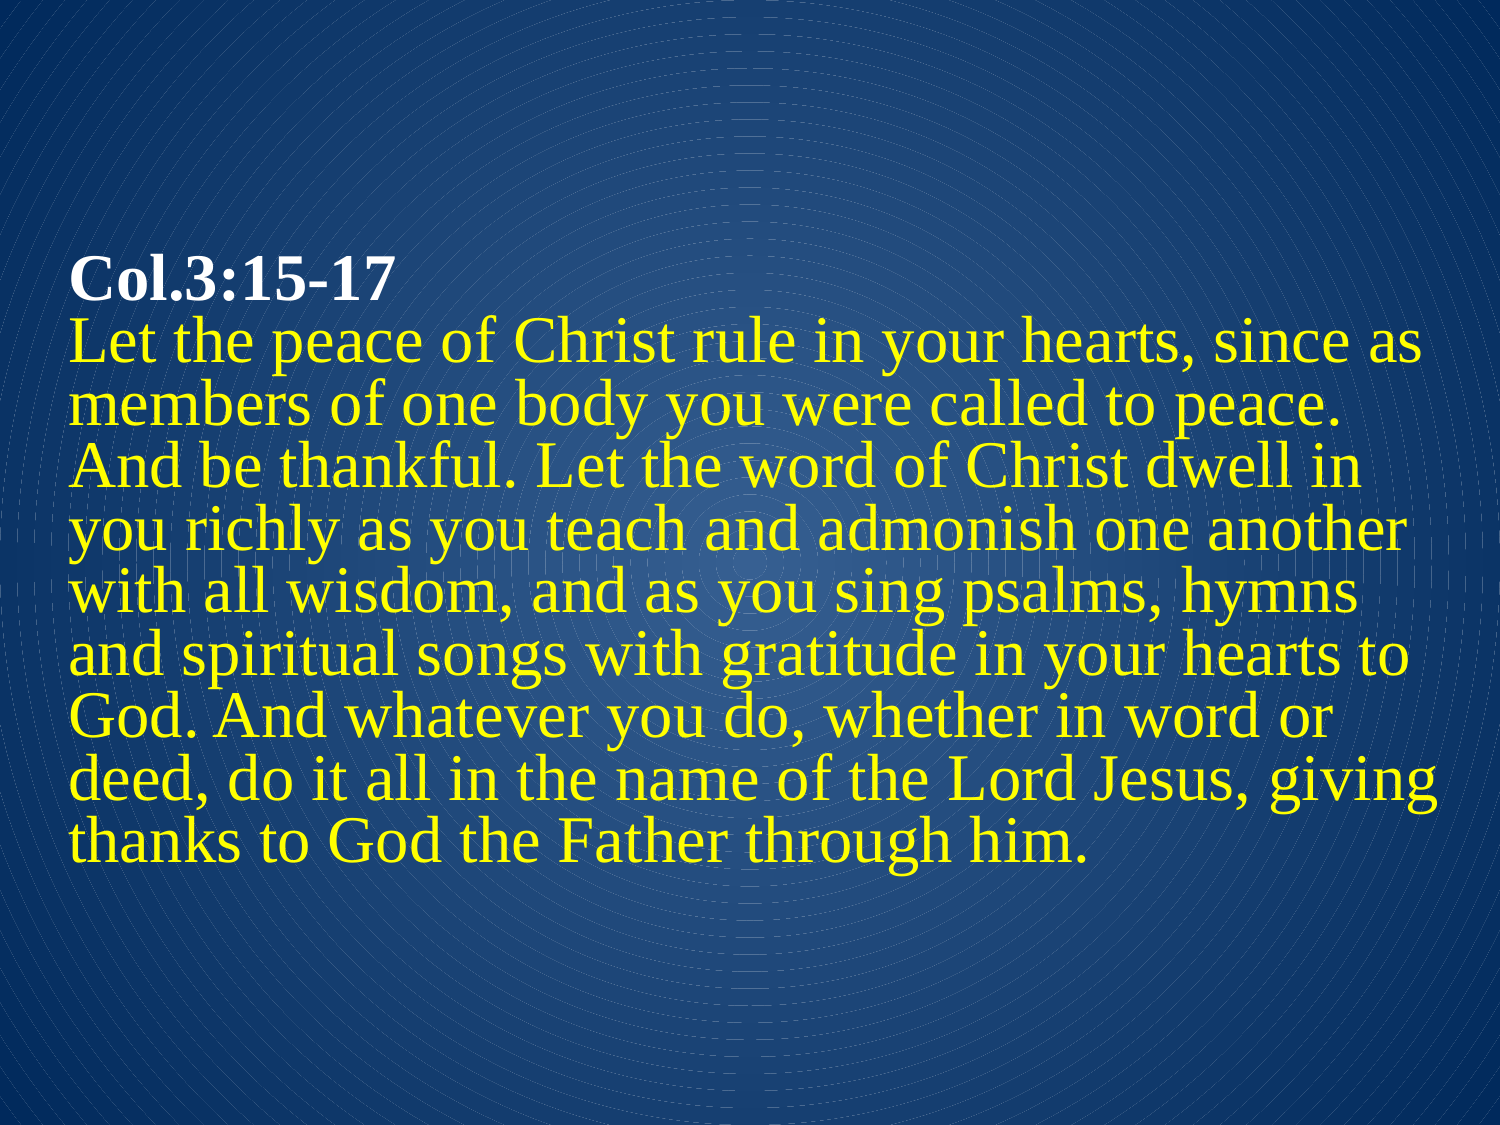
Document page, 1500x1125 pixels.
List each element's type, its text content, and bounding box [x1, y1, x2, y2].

list Col.3:15-17 Let the peace of Christ rule in your hearts, since as members of one body you were called to peace. And be thankful. Let the word of Christ dwell in you richly as you teach and admonish one another with all wisdom, and as you sing psalms, hymns and spiritual songs with gratitude in your hearts to God. And whatever you do, whether in word or deed, do it all in the name of the Lord Jesus, giving thanks to God the Father through him. [53, 243, 1471, 905]
